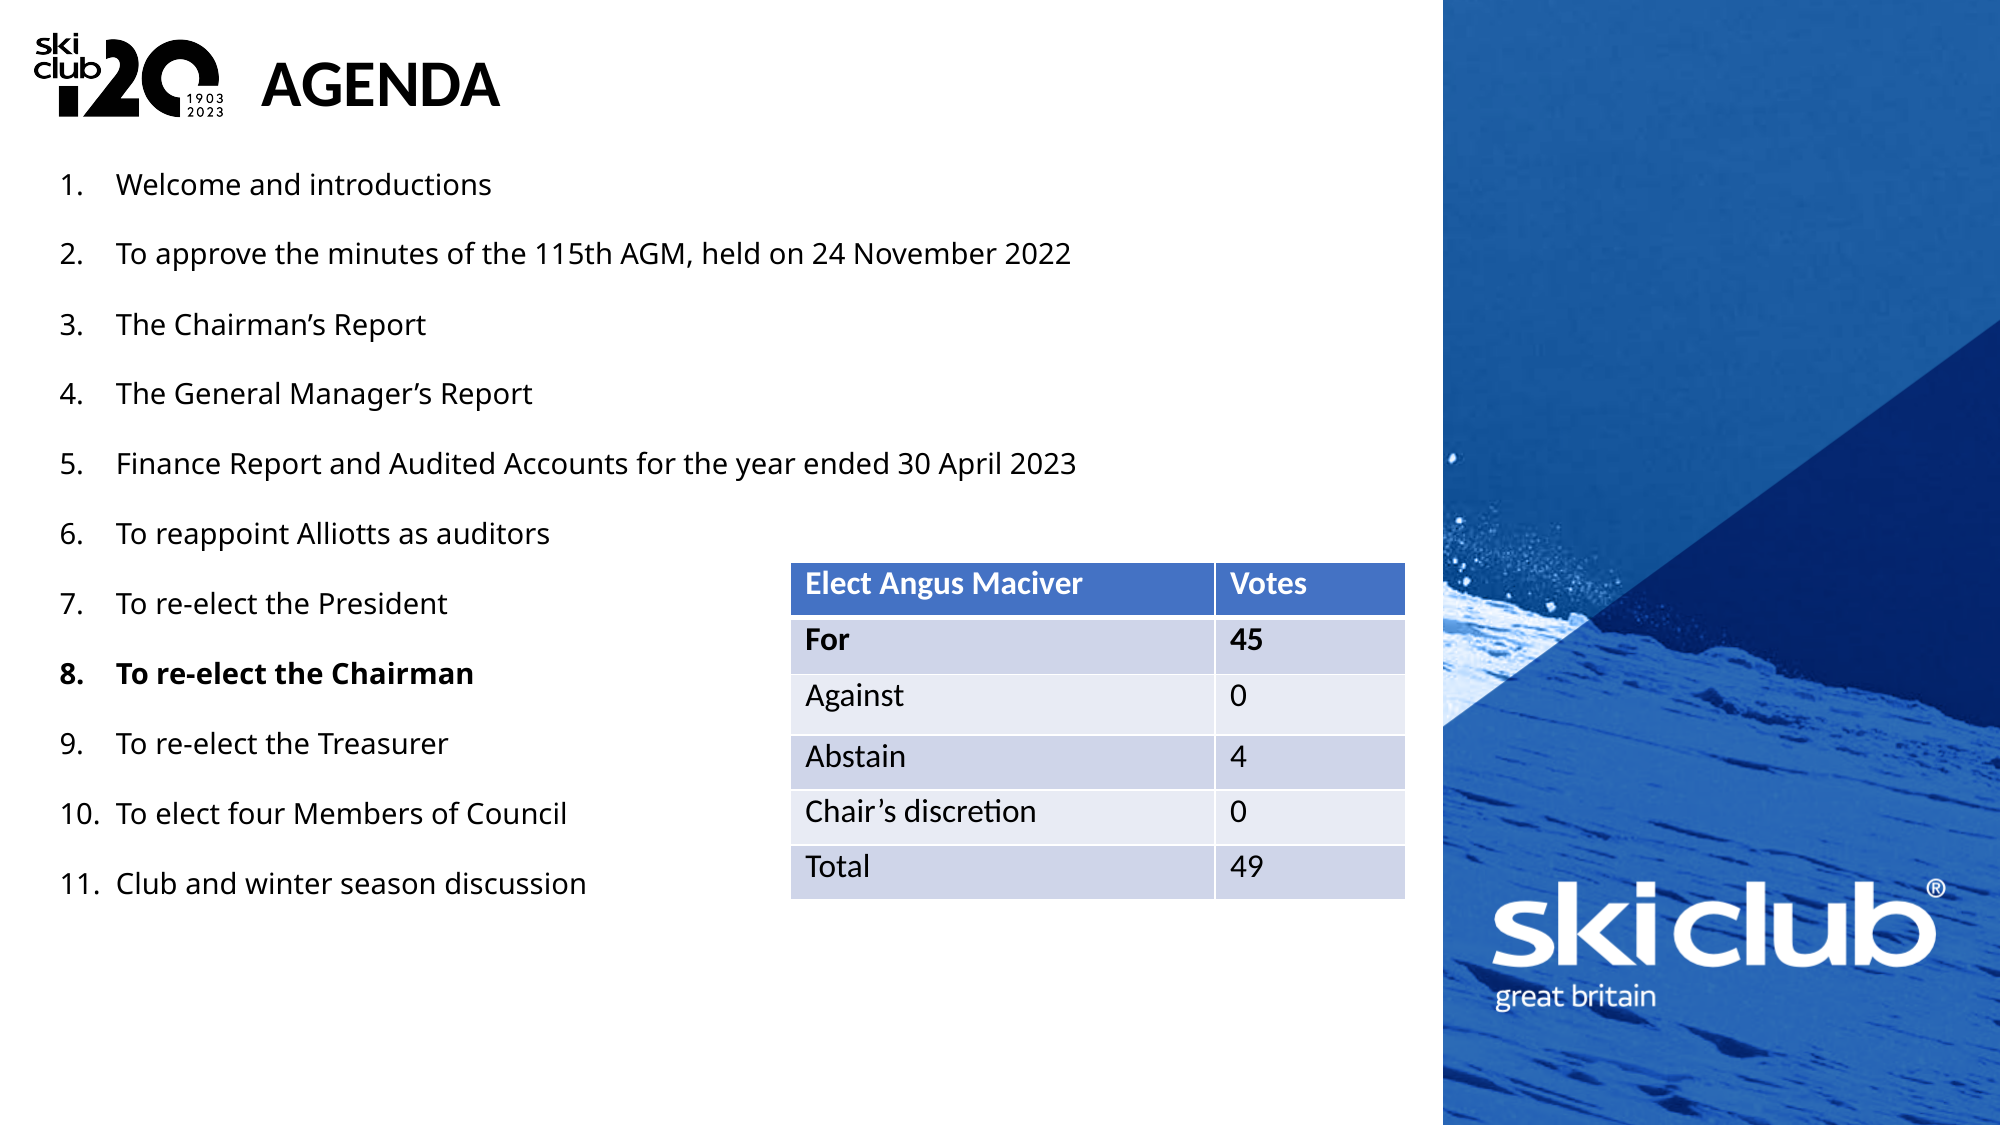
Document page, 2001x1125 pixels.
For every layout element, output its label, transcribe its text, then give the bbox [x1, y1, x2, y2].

table_cell Against [791, 675, 1214, 734]
table_cell 4 [1216, 736, 1405, 789]
text_box Welcome and introductions To approve the minutes of the 115th AGM, held on 24 November 2022 The Chairman’s Report The General Manager’s Report Finance Report and Audited Accounts for the year ended 30 April 2023 To reappoint Alliotts as auditors To re-elect the President To re-elect the Chairman To re-elect the Treasurer To elect four Members of Council Club and winter season discussion [44, 158, 1423, 908]
table_cell For [791, 620, 1214, 674]
table_cell 0 [1216, 791, 1405, 844]
table_cell 0 [1216, 675, 1405, 734]
table_cell 49 [1216, 846, 1405, 899]
table_cell 45 [1216, 620, 1405, 674]
text_box AGENDA [247, 32, 1368, 128]
table_header Elect Angus Maciver [791, 563, 1214, 615]
table_cell Chair’s discretion [791, 791, 1214, 844]
picture [1443, 0, 2000, 1125]
table_header Votes [1216, 563, 1405, 615]
table_cell Abstain [791, 736, 1214, 789]
picture [13, 14, 247, 141]
table_cell Total [791, 846, 1214, 899]
